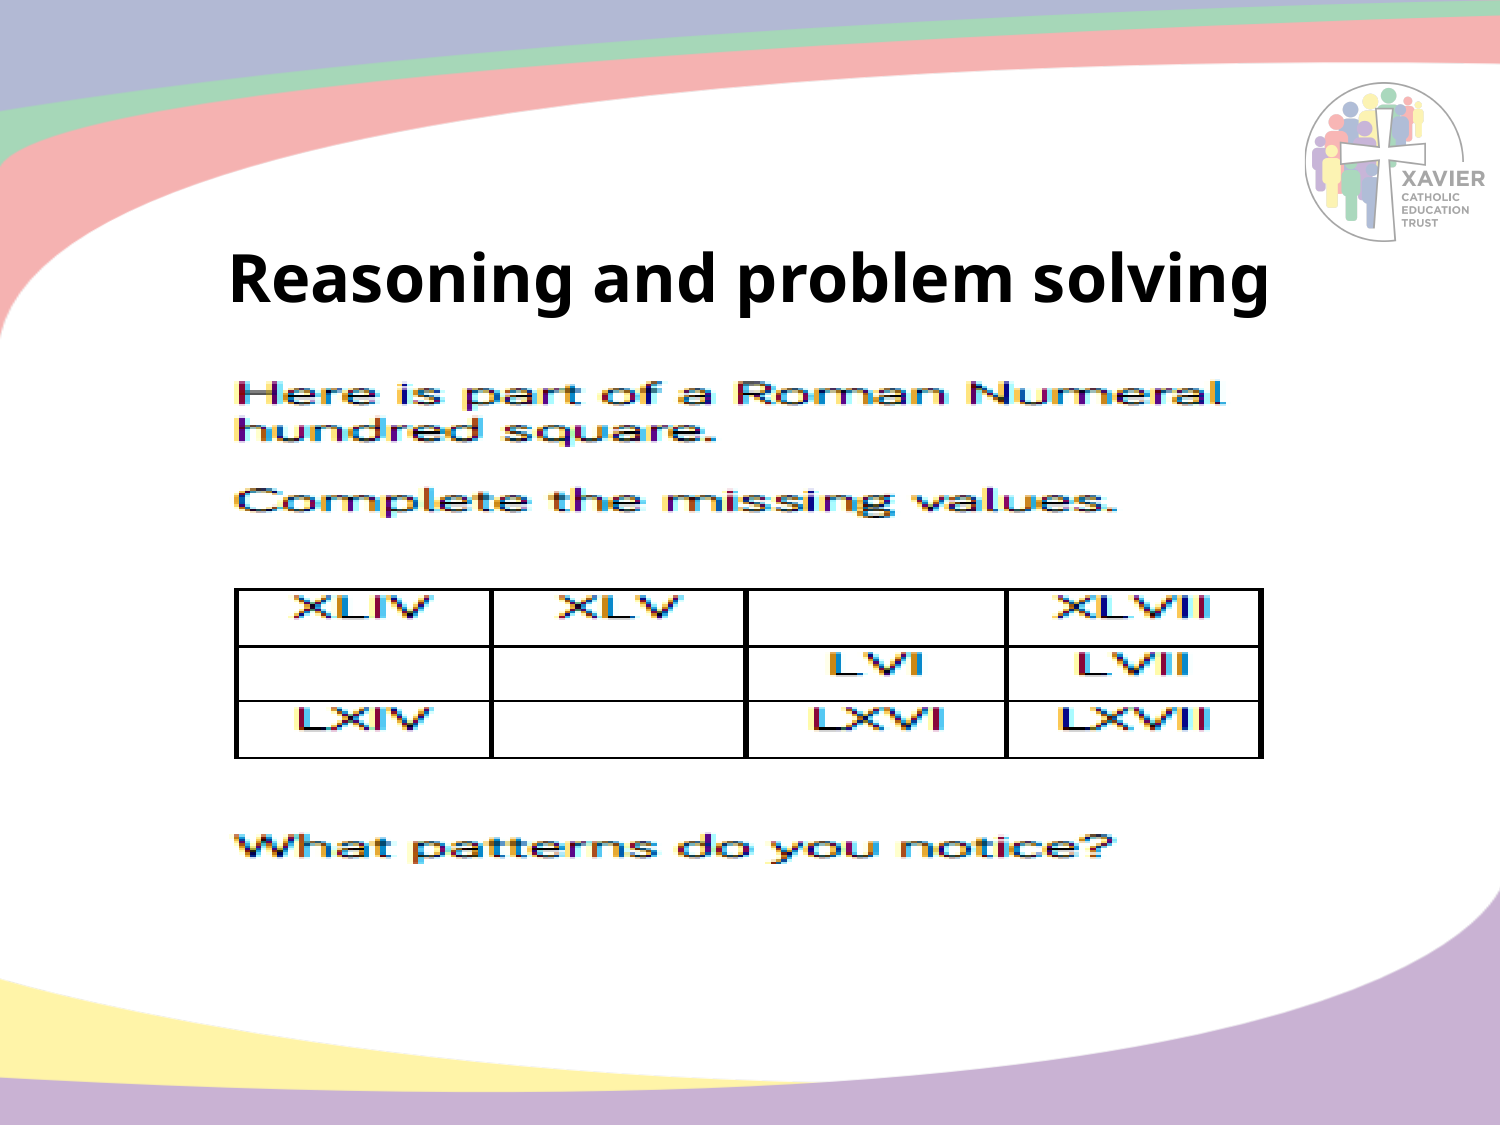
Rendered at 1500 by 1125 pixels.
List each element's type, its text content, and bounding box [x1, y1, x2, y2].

picture [229, 375, 1313, 919]
title Reasoning and problem solving [112, 184, 1388, 325]
